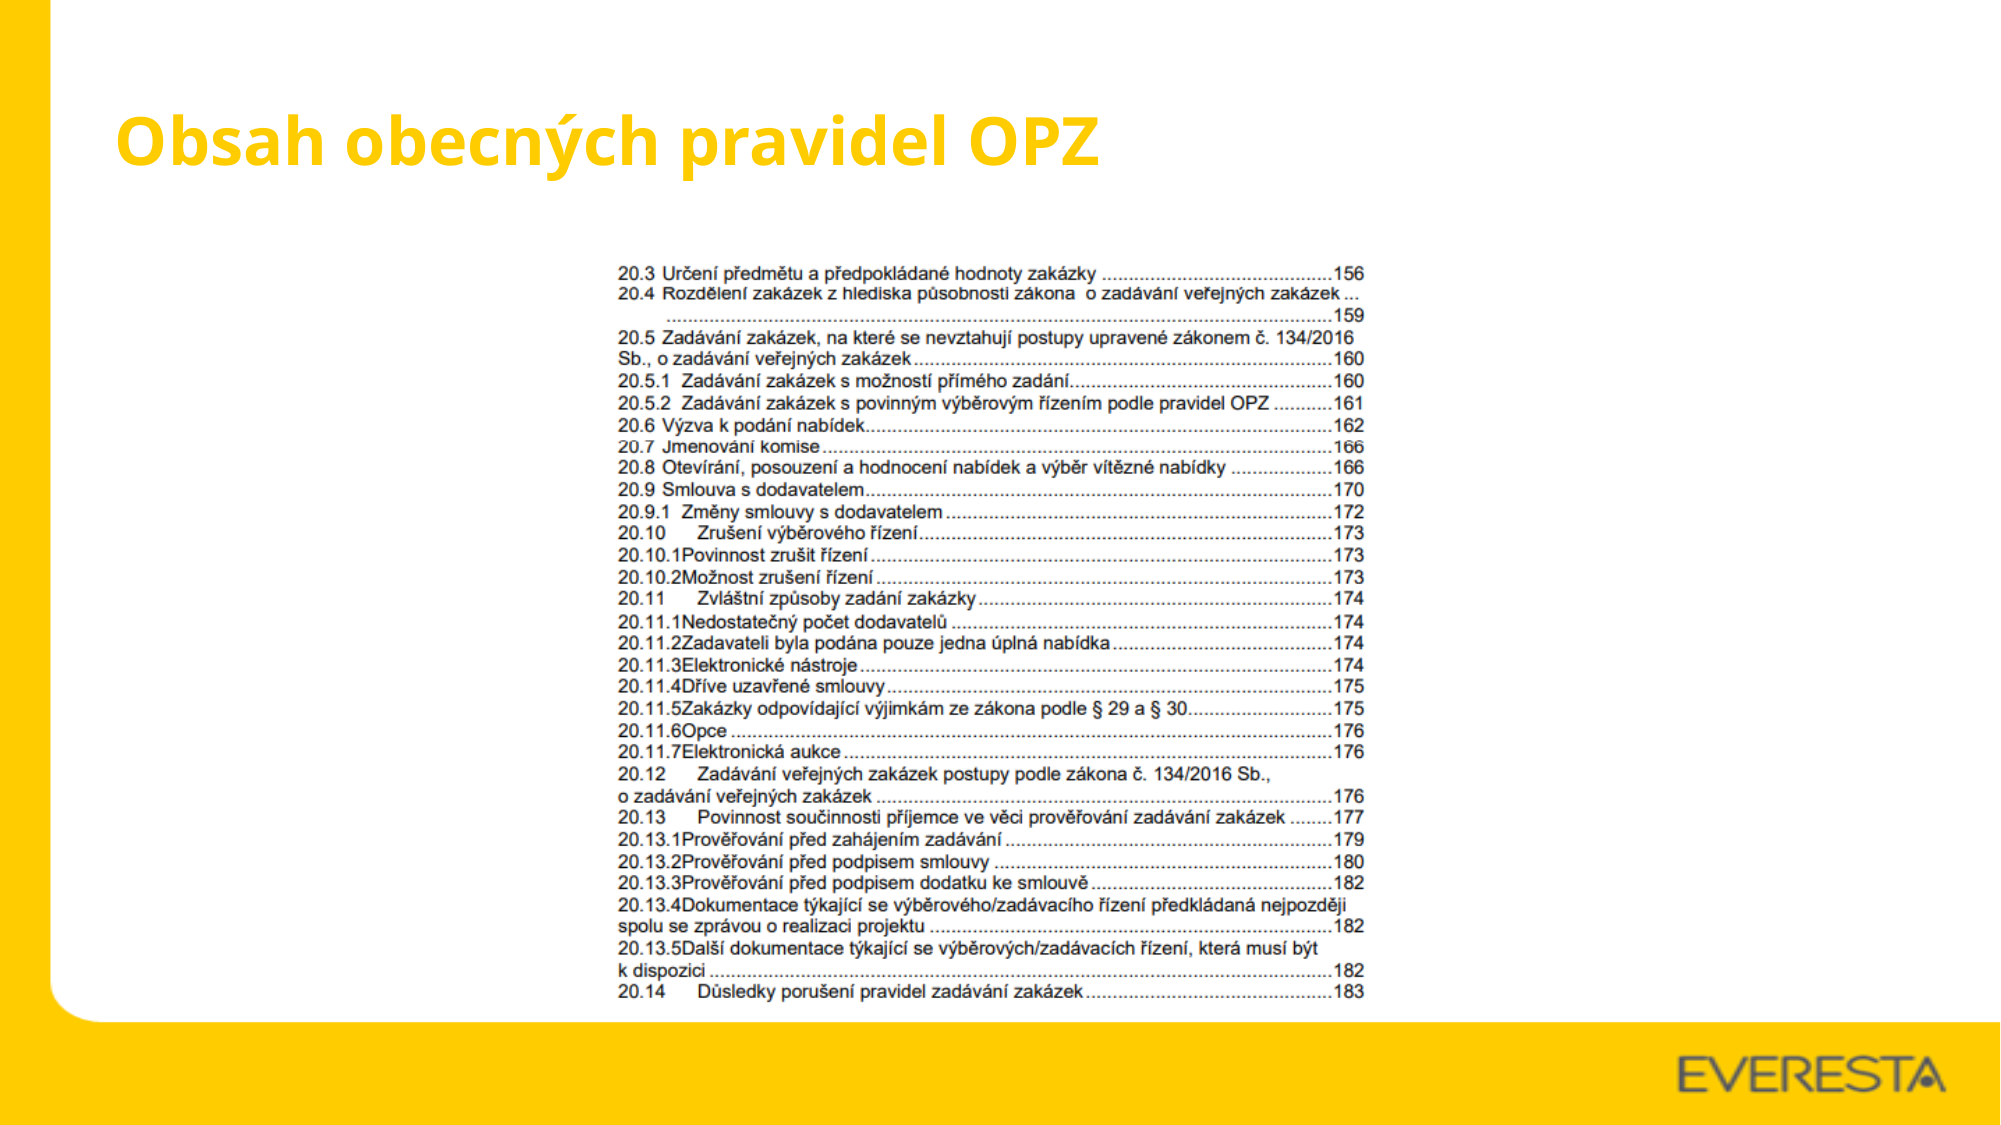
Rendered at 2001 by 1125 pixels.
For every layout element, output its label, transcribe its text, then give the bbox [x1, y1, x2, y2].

title Obsah obecných pravidel OPZ [99, 45, 1900, 233]
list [613, 262, 1387, 1006]
picture [0, 0, 2001, 1125]
